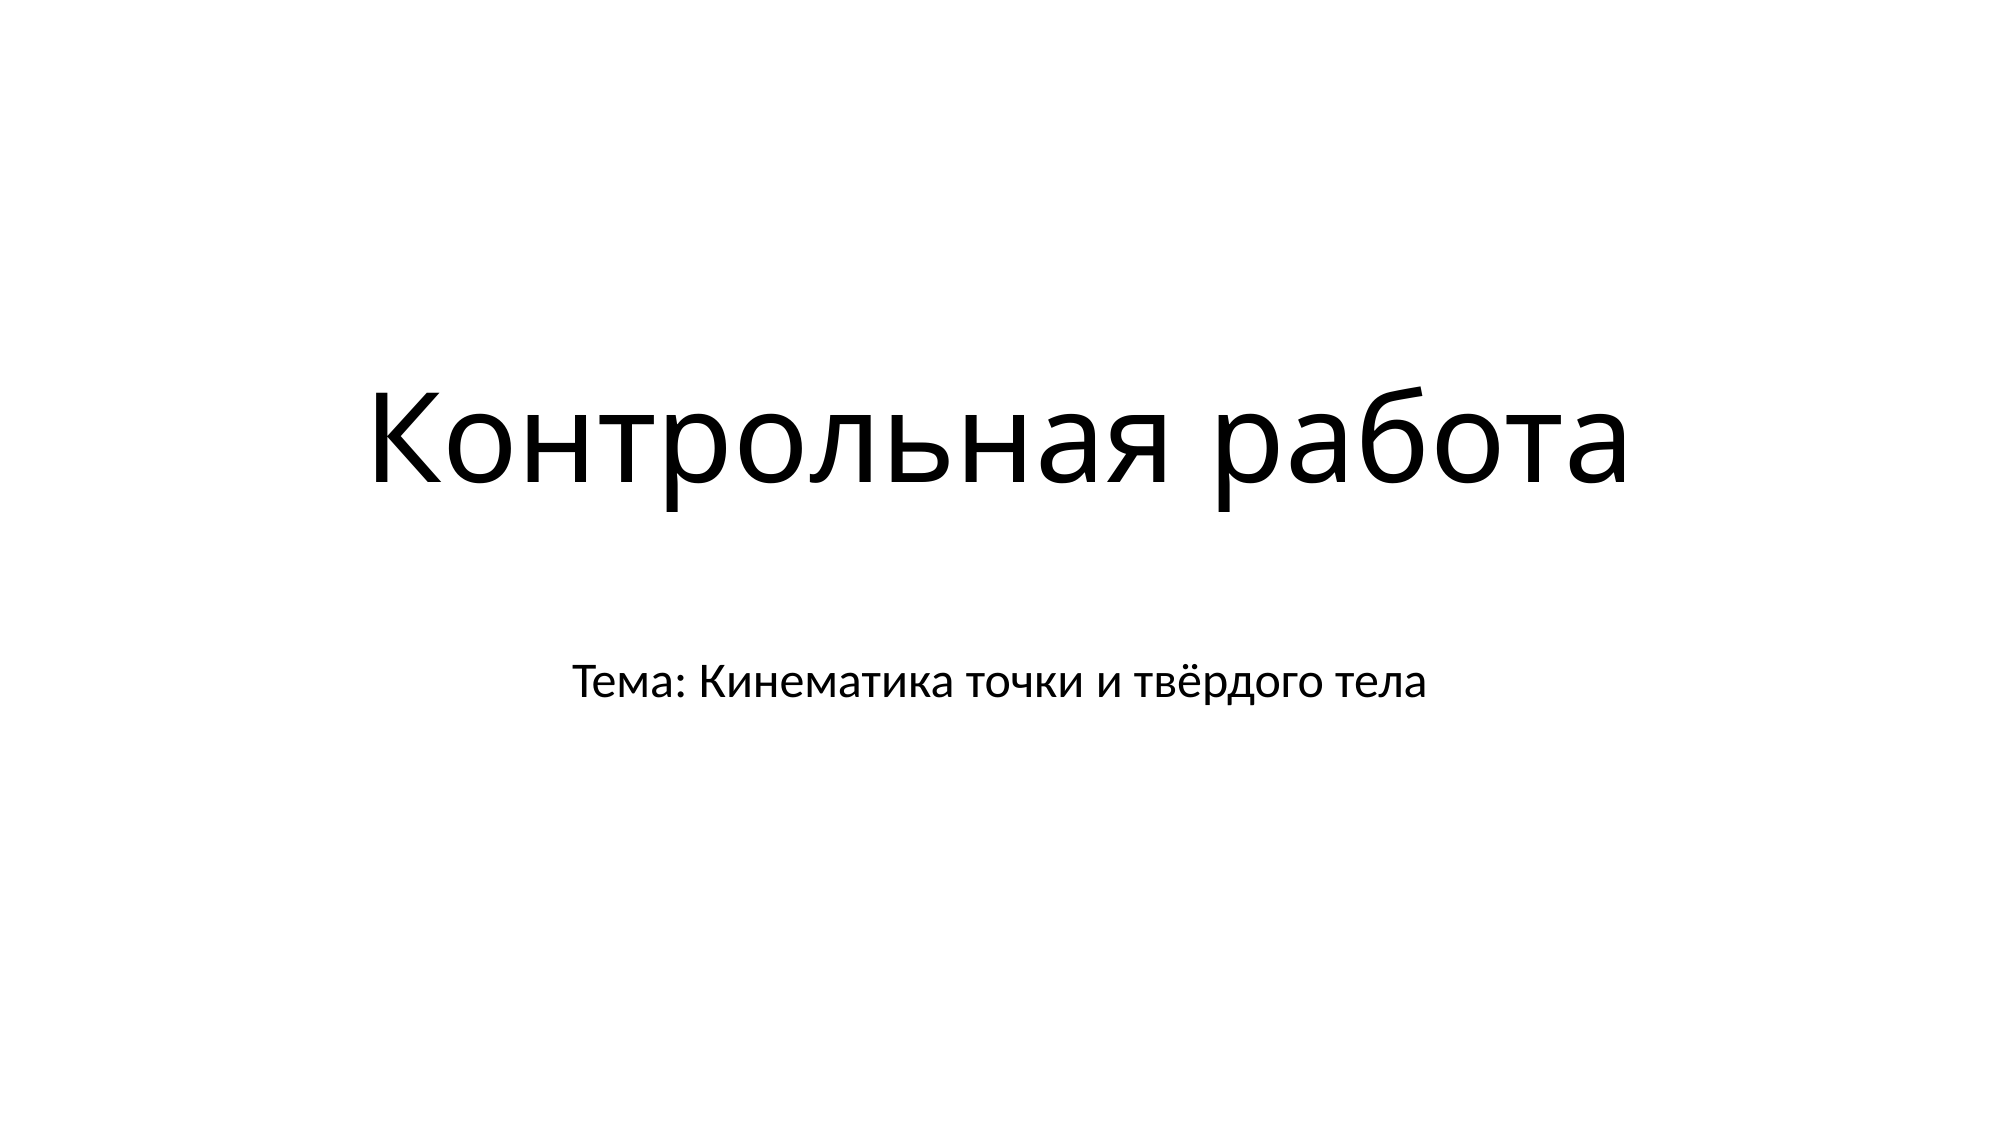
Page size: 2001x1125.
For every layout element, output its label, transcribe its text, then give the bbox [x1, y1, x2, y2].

subtitle Тема: Кинематика точки и твёрдого тела [249, 646, 1750, 863]
title Контрольная работа [249, 184, 1750, 518]
